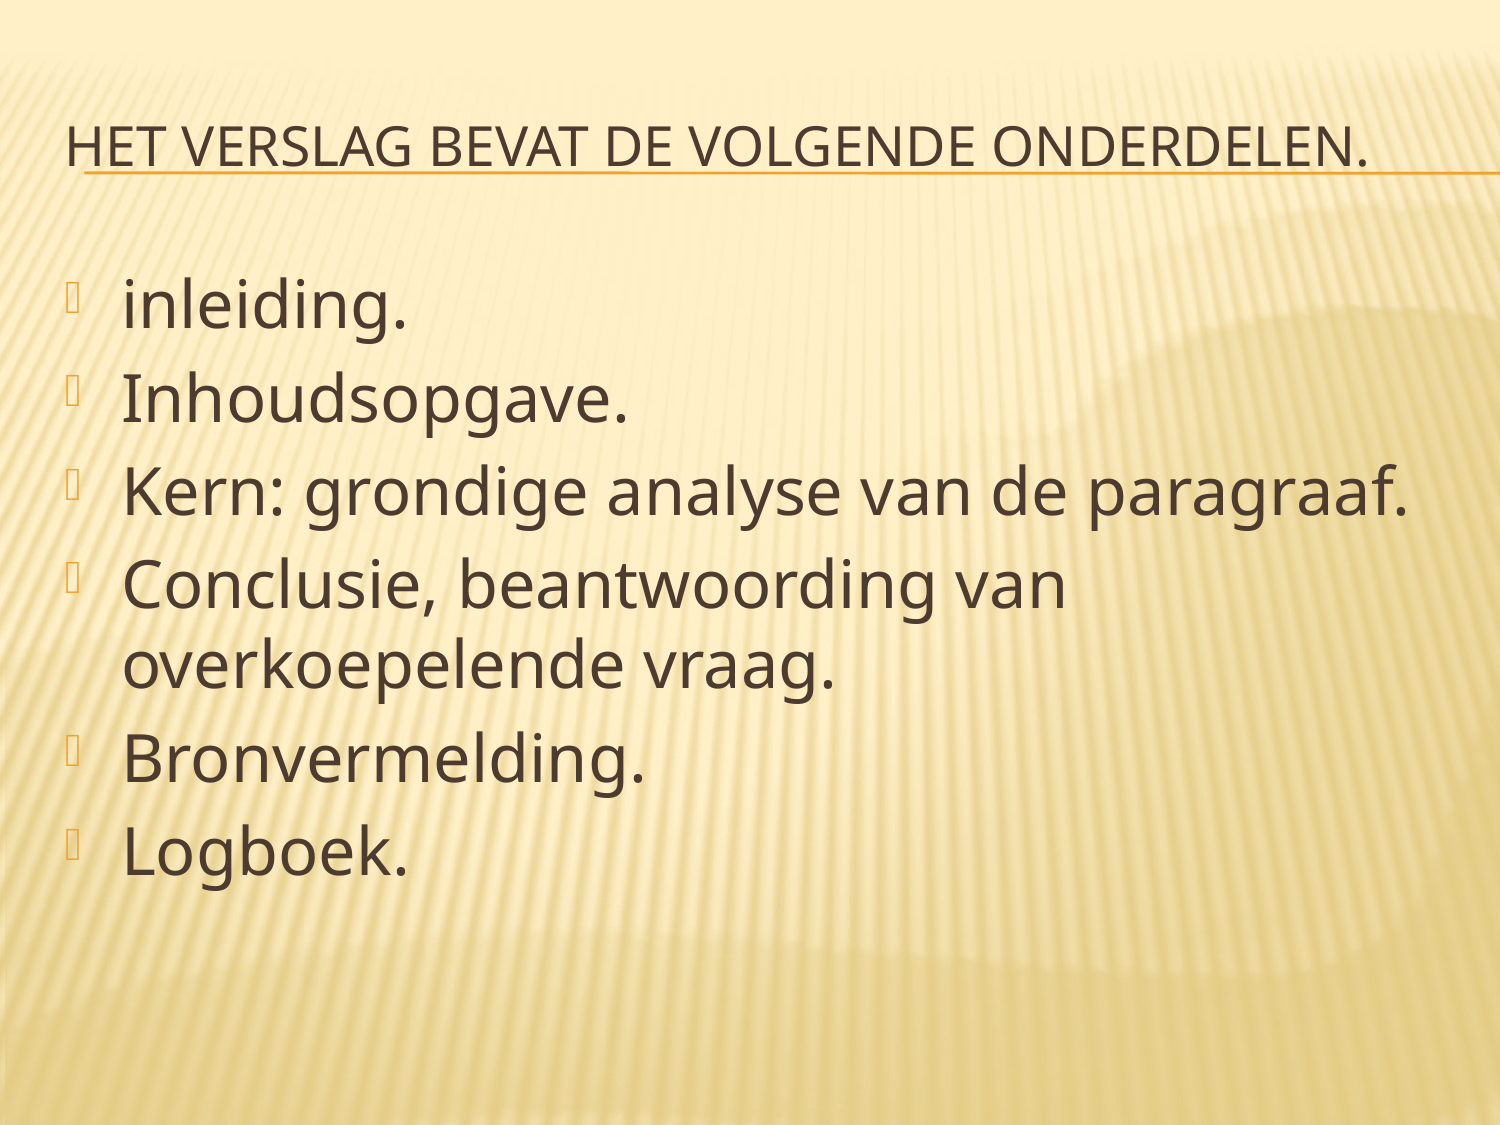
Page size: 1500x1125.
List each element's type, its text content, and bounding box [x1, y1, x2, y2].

list inleiding. Inhoudsopgave. Kern: grondige analyse van de paragraaf. Conclusie, beantwoording van overkoepelende vraag. Bronvermelding. Logboek. [50, 254, 1475, 998]
title Het verslag bevat de volgende onderdelen. [50, 75, 1475, 213]
